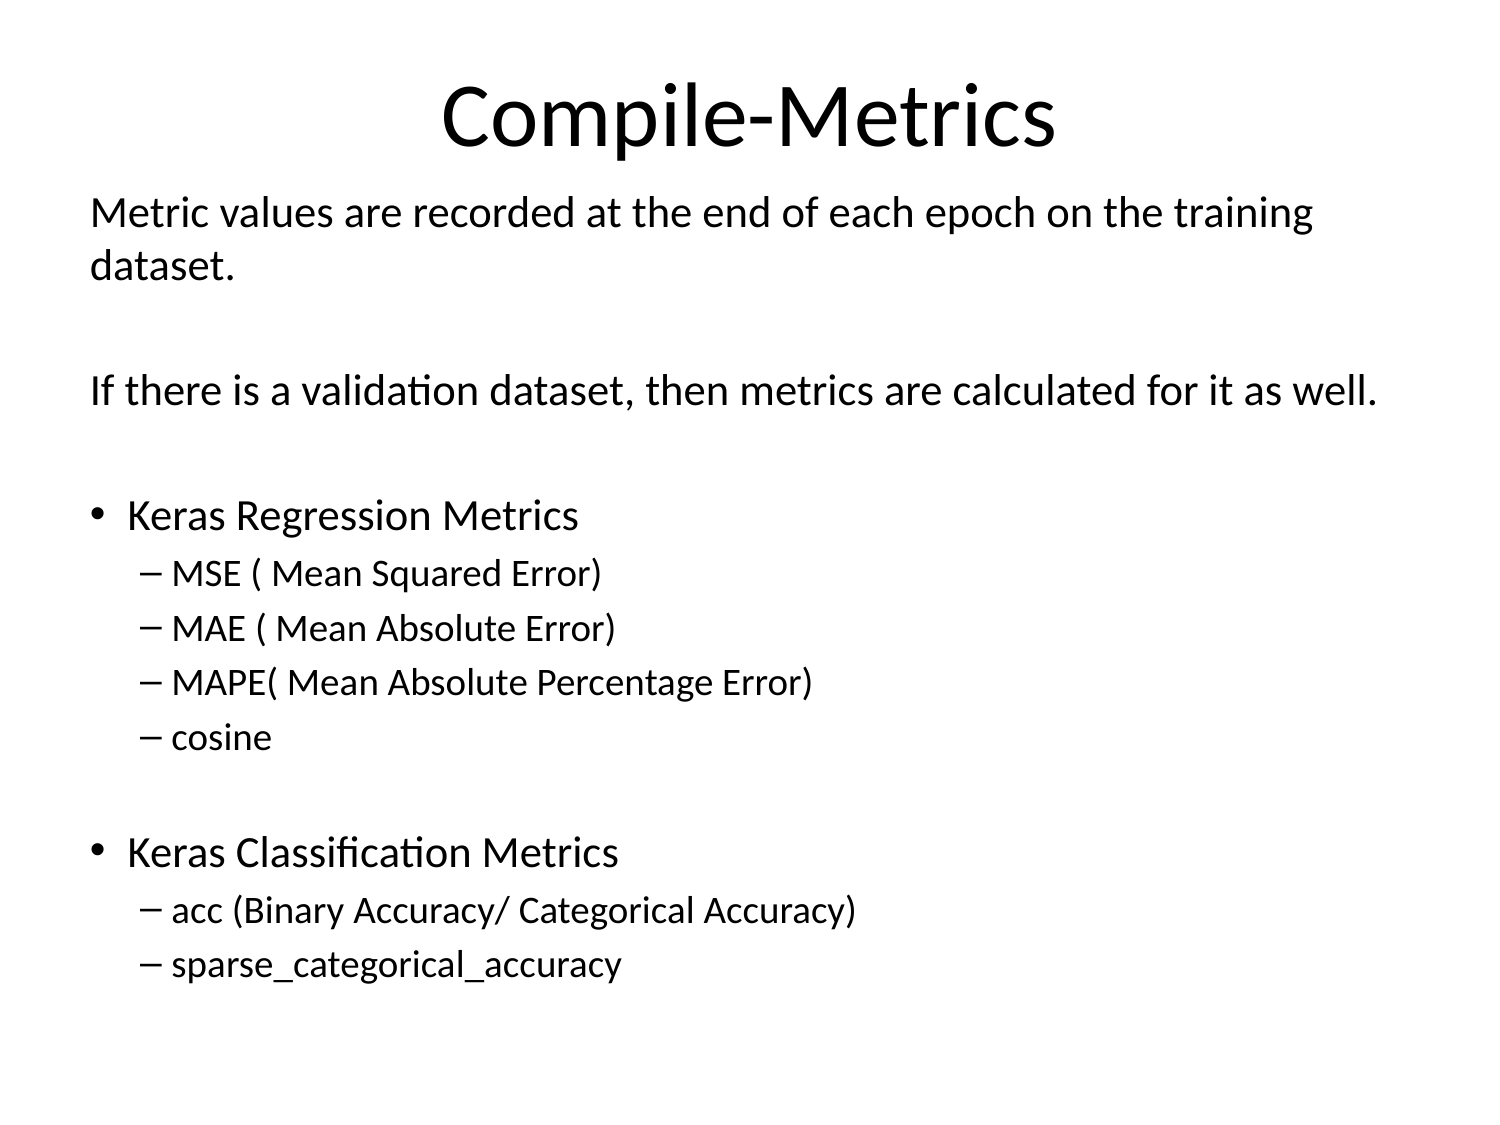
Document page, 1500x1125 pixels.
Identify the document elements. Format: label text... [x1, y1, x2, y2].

text_box Metric values are recorded at the end of each epoch on the training dataset. If there is a validation dataset, then metrics are calculated for it as well. Keras Regression Metrics MSE ( Mean Squared Error) MAE ( Mean Absolute Error) MAPE( Mean Absolute Percentage Error) cosine Keras Classification Metrics acc (Binary Accuracy/ Categorical Accuracy) sparse_categorical_accuracy [75, 174, 1425, 1005]
text_box Compile-Metrics [75, 45, 1425, 174]
